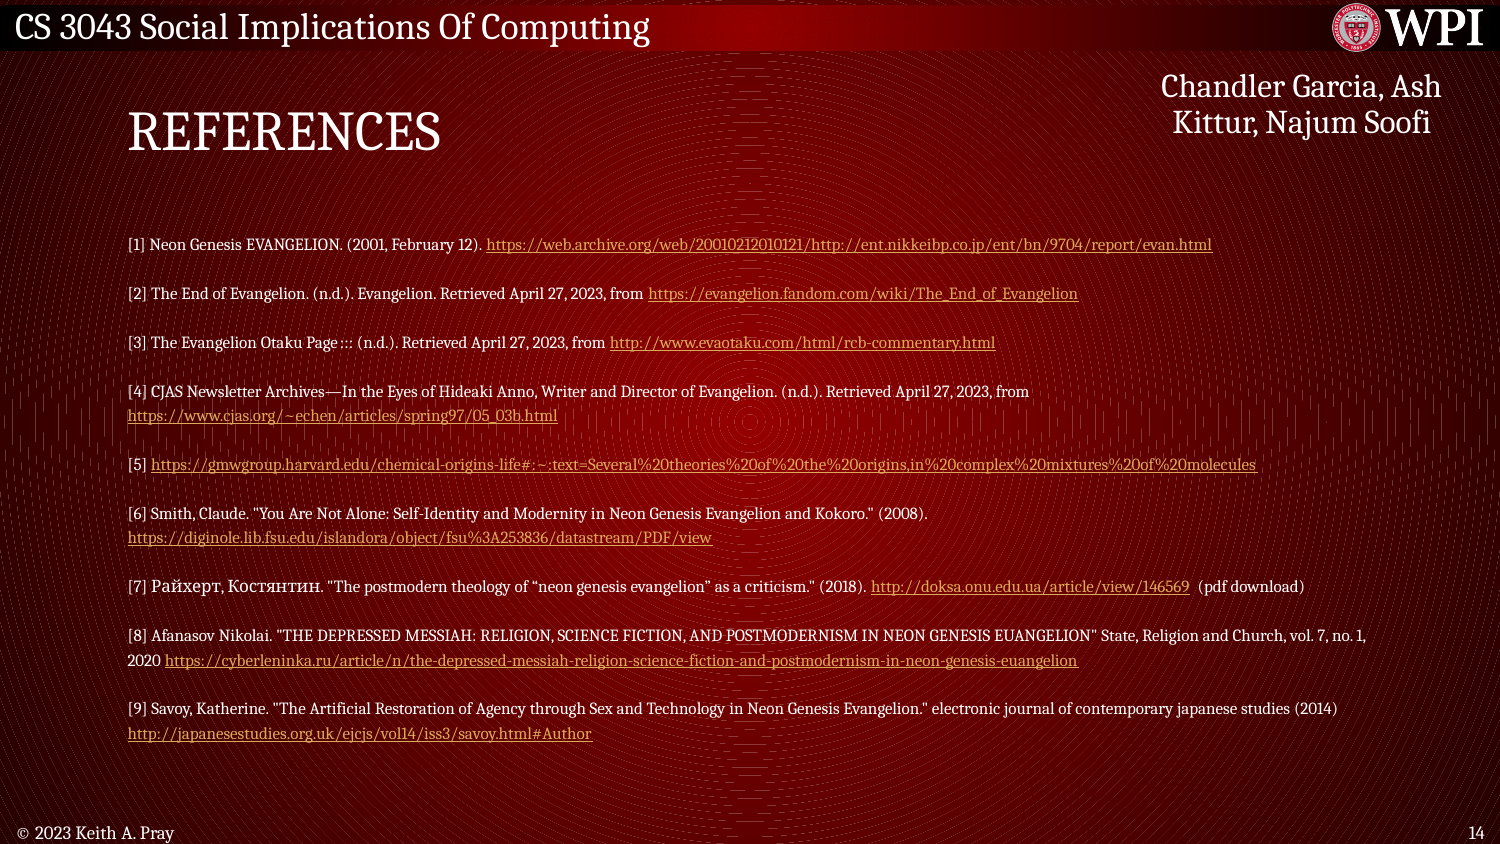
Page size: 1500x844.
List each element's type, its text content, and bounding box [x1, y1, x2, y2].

slide_number 14 [1397, 819, 1500, 844]
title REFERENCES [112, 59, 1388, 210]
list [1] Neon Genesis EVANGELION. (2001, February 12). https://web.archive.org/web/20010212010121/http://ent.nikkeibp.co.jp/ent/bn/9704/report/evan.html [2] The End of Evangelion. (n.d.). Evangelion. Retrieved April 27, 2023, from https://evangelion.fandom.com/wiki/The_End_of_Evangelion [3] The Evangelion Otaku Page ::: (n.d.). Retrieved April 27, 2023, from http://www.evaotaku.com/html/rcb-commentary.html [4] CJAS Newsletter Archives—In the Eyes of Hideaki Anno, Writer and Director of Evangelion. (n.d.). Retrieved April 27, 2023, from https://www.cjas.org/~echen/articles/spring97/05_03b.html [5] https://gmwgroup.harvard.edu/chemical-origins-life#:~:text=Several%20theories%20of%20the%20origins,in%20complex%20mixtures%20of%20molecules [6] Smith, Claude. "You Are Not Alone: Self-Identity and Modernity in Neon Genesis Evangelion and Kokoro." (2008). https://diginole.lib.fsu.edu/islandora/object/fsu%3A253836/datastream/PDF/view [7] Райхерт, Костянтин. "The postmodern theology of “neon genesis evangelion” as a criticism." (2018). http://doksa.onu.edu.ua/article/view/146569 (pdf download) [8] Afanasov Nikolai. "THE DEPRESSED MESSIAH: RELIGION, SCIENCE FICTION, AND POSTMODERNISM IN NEON GENESIS EUANGELION" State, Religion and Church, vol. 7, no. 1, 2020 https://cyberleninka.ru/article/n/the-depressed-messiah-religion-science-fiction-and-postmodernism-in-neon-genesis-euangelion [9] Savoy, Katherine. "The Artificial Restoration of Agency through Sex and Technology in Neon Genesis Evangelion." electronic journal of contemporary japanese studies (2014) http://japanesestudies.org.uk/ejcjs/vol14/iss3/savoy.html#Author [112, 221, 1388, 772]
picture [1332, 3, 1483, 52]
footer © 2023 Keith A. Pray [0, 819, 913, 844]
text_box Chandler Garcia, Ash Kittur, Najum Soofi [1123, 61, 1481, 148]
